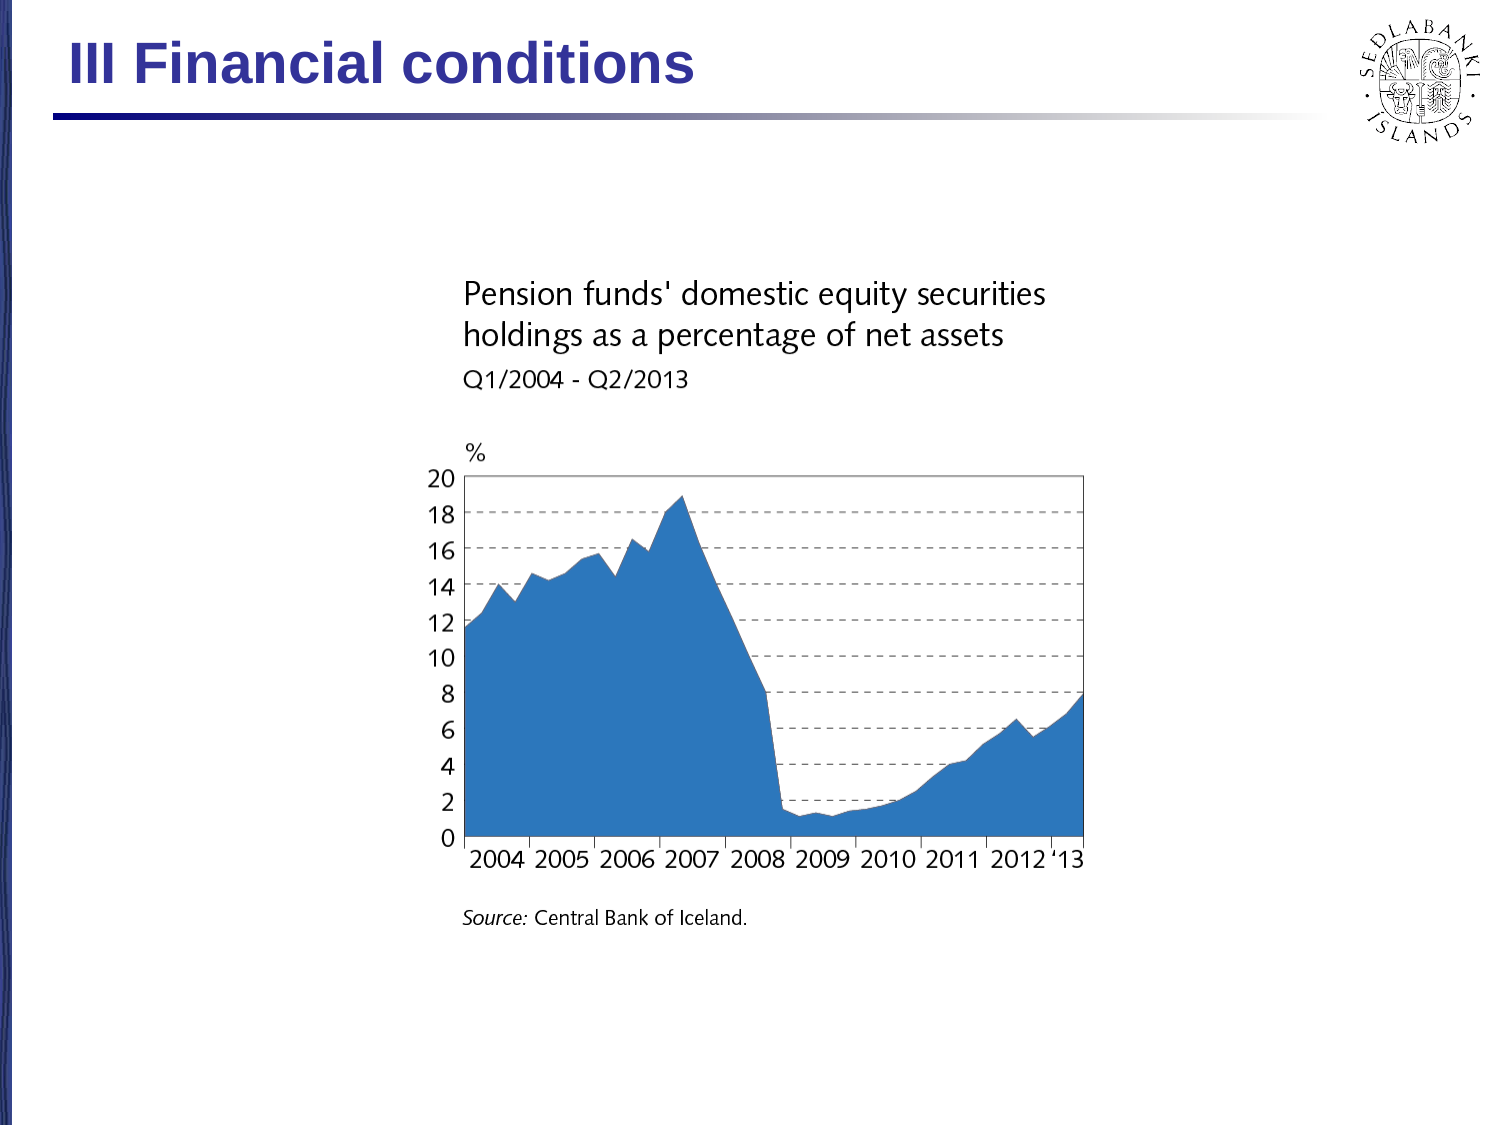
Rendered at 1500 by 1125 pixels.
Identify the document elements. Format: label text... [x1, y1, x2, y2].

title III Financial conditions [52, 10, 1330, 111]
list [426, 277, 1086, 930]
picture [1357, 18, 1482, 149]
picture [0, 0, 12, 1125]
